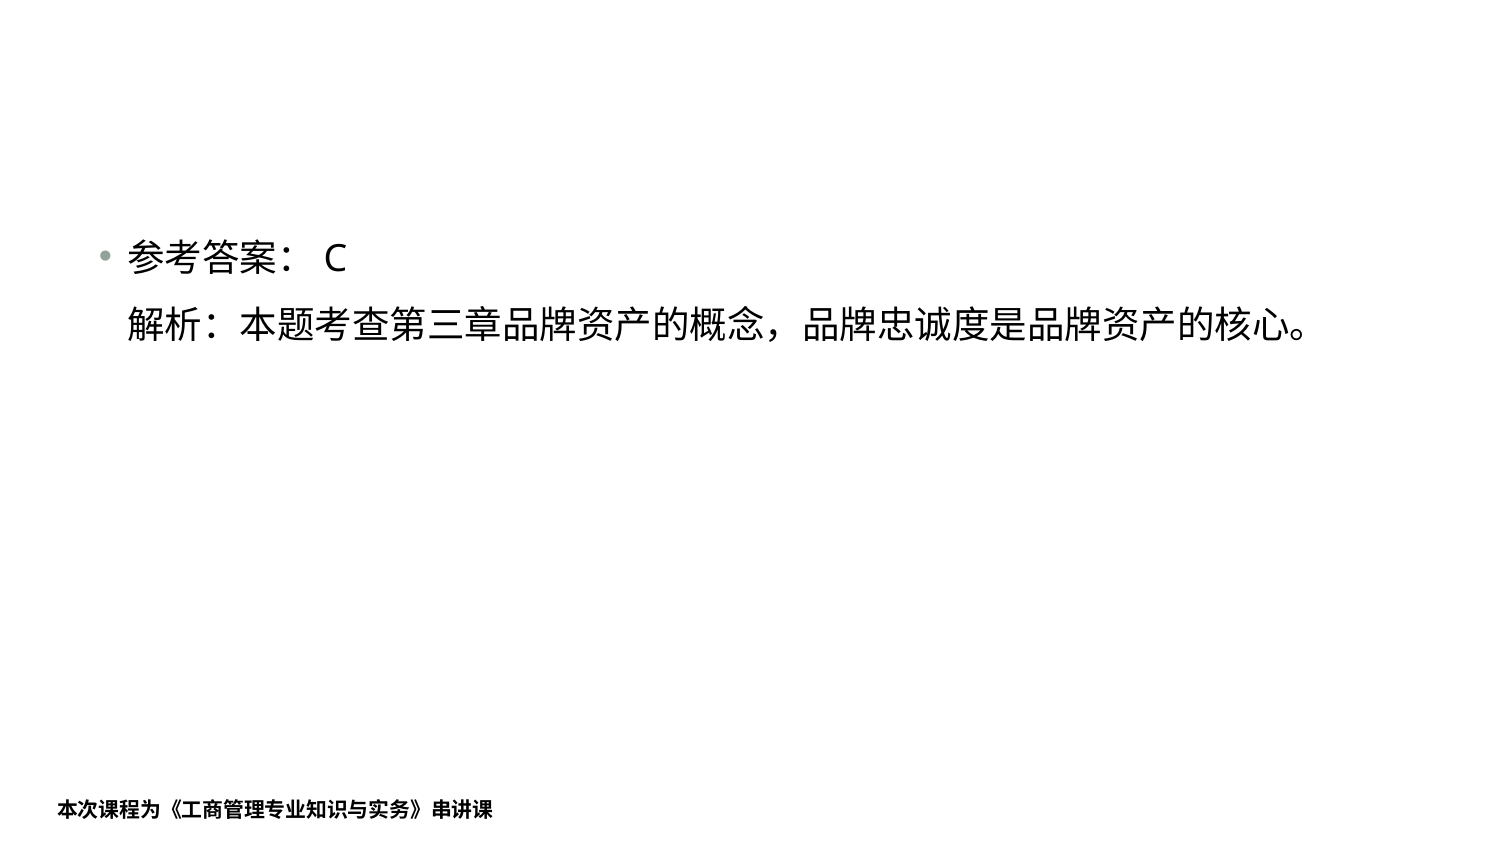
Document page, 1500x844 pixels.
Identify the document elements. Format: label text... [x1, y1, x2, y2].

list 参考答案：C 解析：本题考查第三章品牌资产的概念，品牌忠诚度是品牌资产的核心。 [69, 152, 1455, 795]
